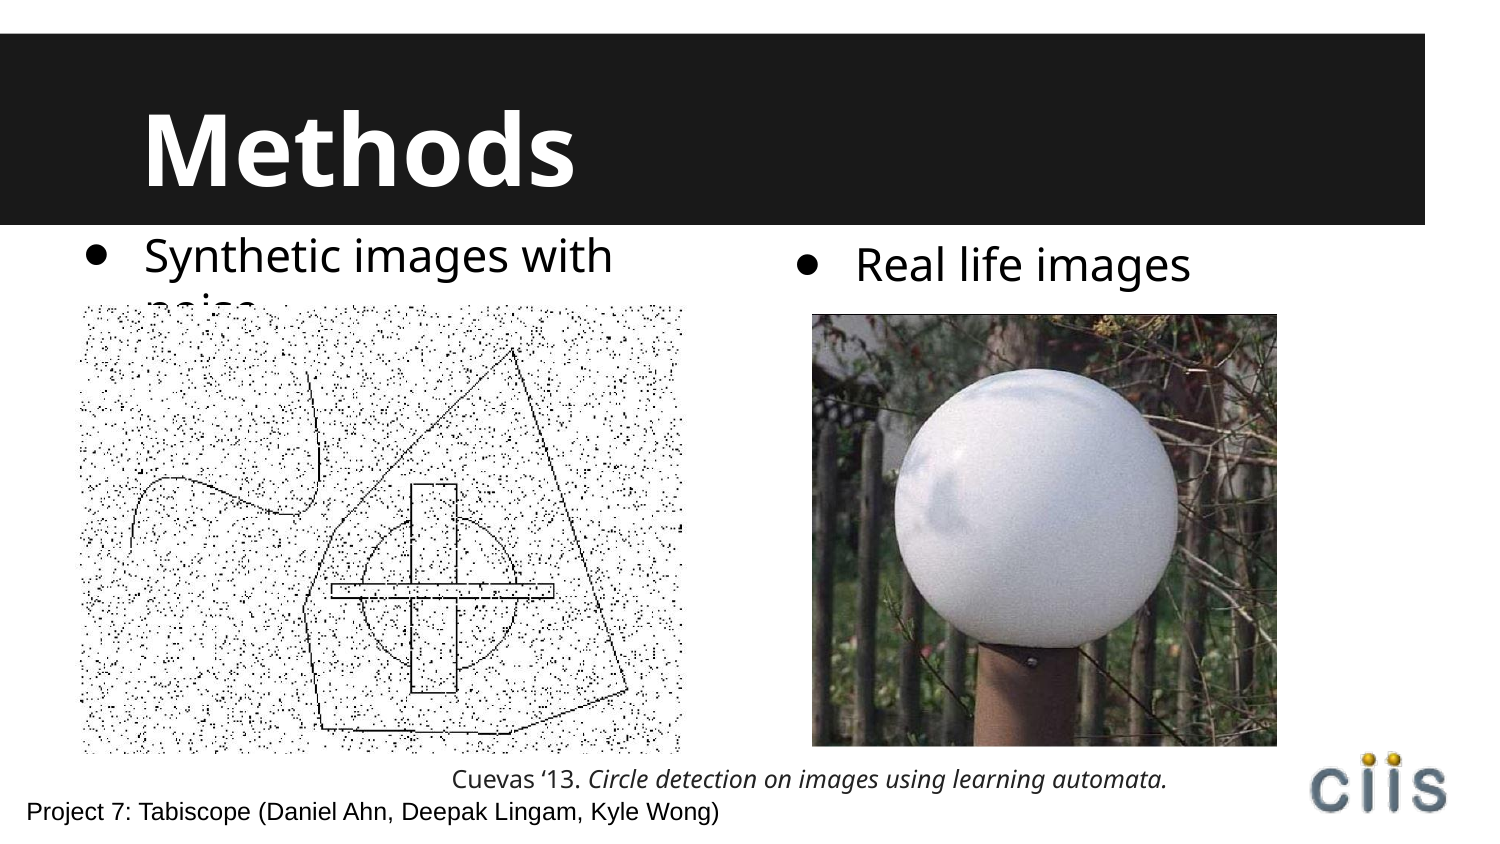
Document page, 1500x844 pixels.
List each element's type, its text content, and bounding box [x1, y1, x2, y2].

list Real life images [764, 221, 1448, 790]
title Methods [75, 33, 1425, 221]
picture [812, 314, 1277, 747]
list Synthetic images with noise [54, 211, 738, 780]
picture [74, 304, 691, 754]
text_box Cuevas ‘13. Circle detection on images using learning automata. [436, 744, 1186, 812]
picture [1269, 747, 1500, 844]
